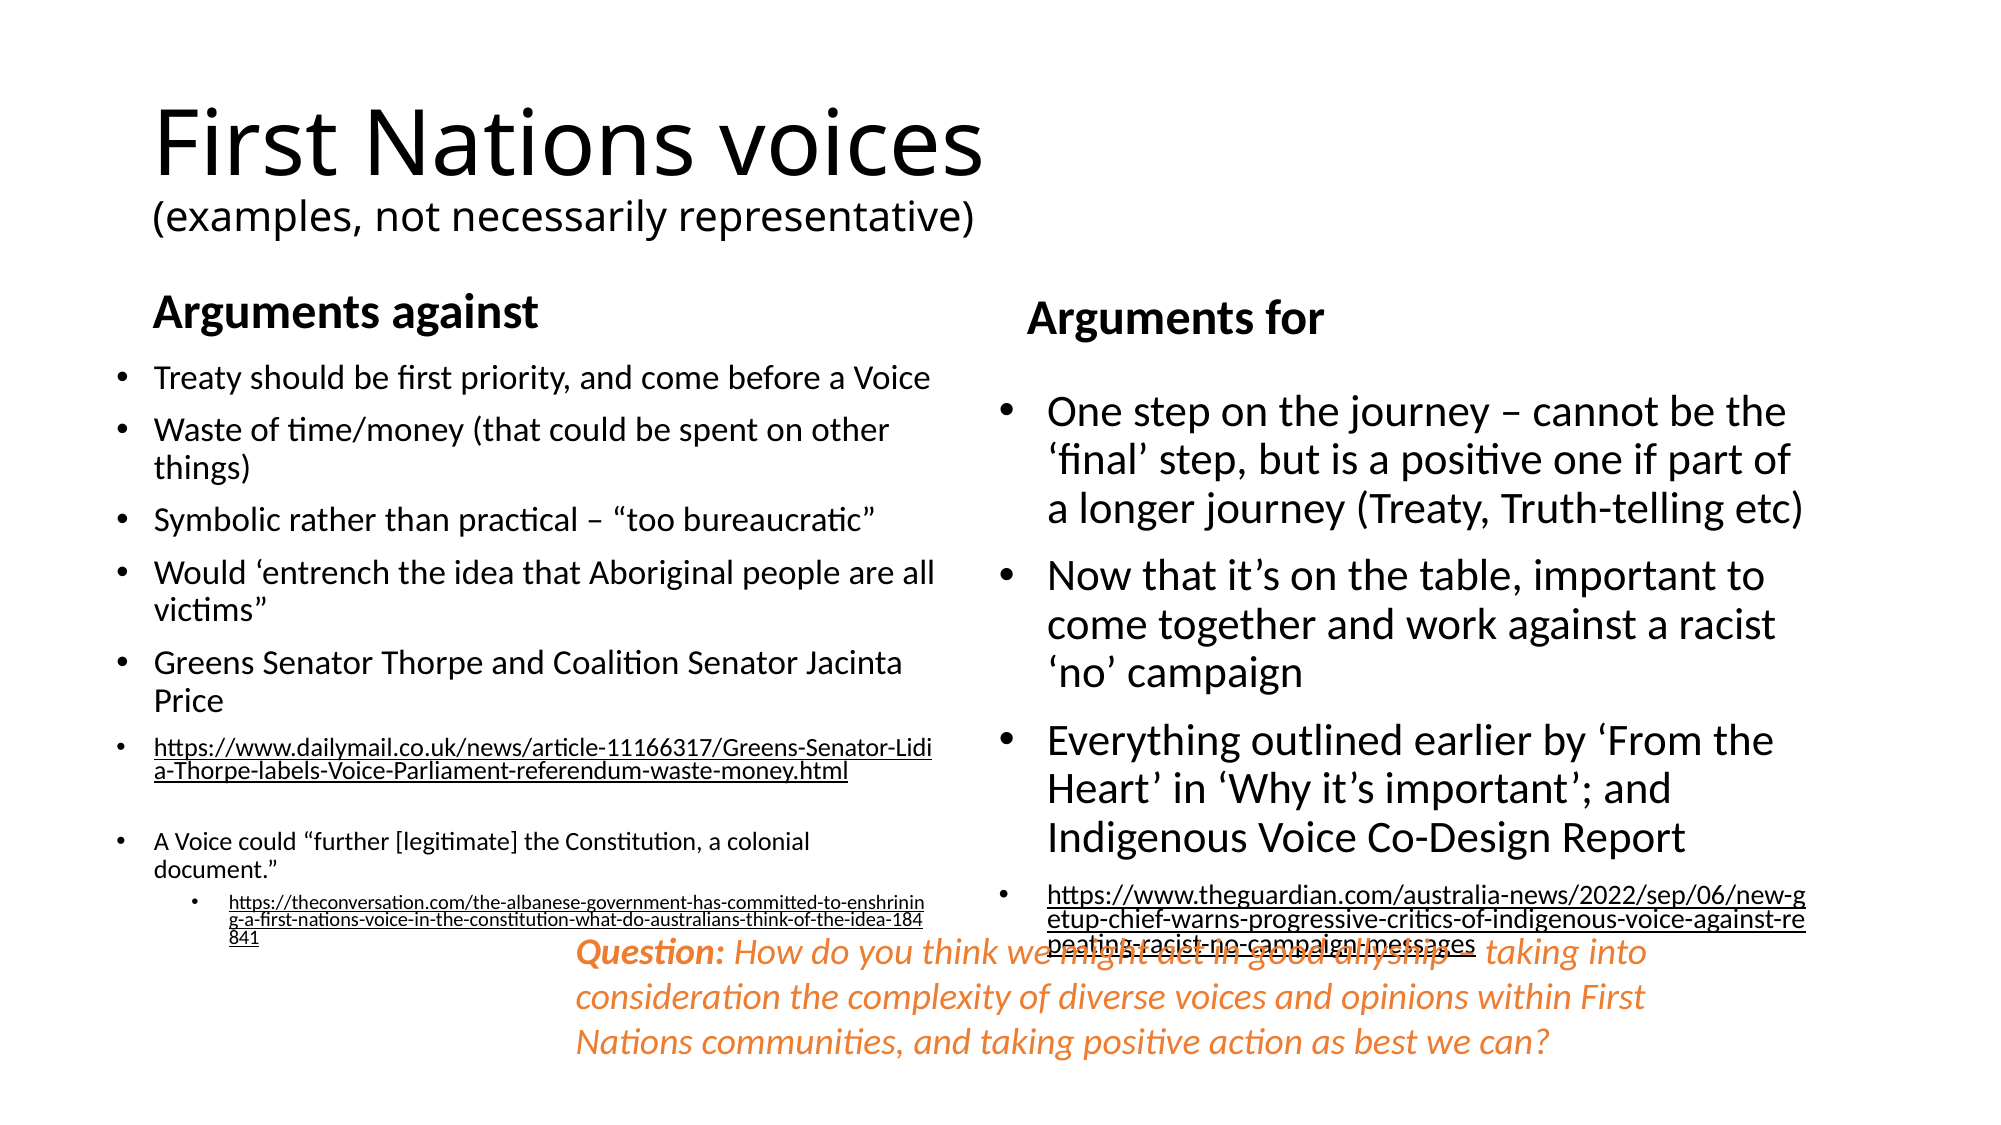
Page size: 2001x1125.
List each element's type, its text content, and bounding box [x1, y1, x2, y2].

title First Nations voices (examples, not necessarily representative) [137, 59, 1863, 278]
list Arguments against [137, 244, 984, 347]
list Arguments for [1011, 218, 1863, 354]
list Treaty should be first priority, and come before a Voice Waste of time/money (that could be spent on other things) Symbolic rather than practical – “too bureaucratic” Would ‘entrench the idea that Aboriginal people are all victims” Greens Senator Thorpe and Coalition Senator Jacinta Price https://www.dailymail.co.uk/news/article-11166317/Greens-Senator-Lidia-Thorpe-labels-Voice-Parliament-referendum-waste-money.html A Voice could “further [legitimate] the Constitution, a colonial document.” https://theconversation.com/the-albanese-government-has-committed-to-enshrining-a-first-nations-voice-in-the-constitution-what-do-australians-think-of-the-idea-184841 [101, 351, 952, 957]
text_box Question: How do you think we might act in good allyship – taking into consideration the complexity of diverse voices and opinions within First Nations communities, and taking positive action as best we can? [560, 919, 1733, 1115]
list One step on the journey – cannot be the ‘final’ step, but is a positive one if part of a longer journey (Treaty, Truth-telling etc) Now that it’s on the table, important to come together and work against a racist ‘no’ campaign Everything outlined earlier by ‘From the Heart’ in ‘Why it’s important’; and Indigenous Voice Co-Design Report https://www.theguardian.com/australia-news/2022/sep/06/new-getup-chief-warns-progressive-critics-of-indigenous-voice-against-repeating-racist-no-campaign-messages [983, 380, 1830, 985]
